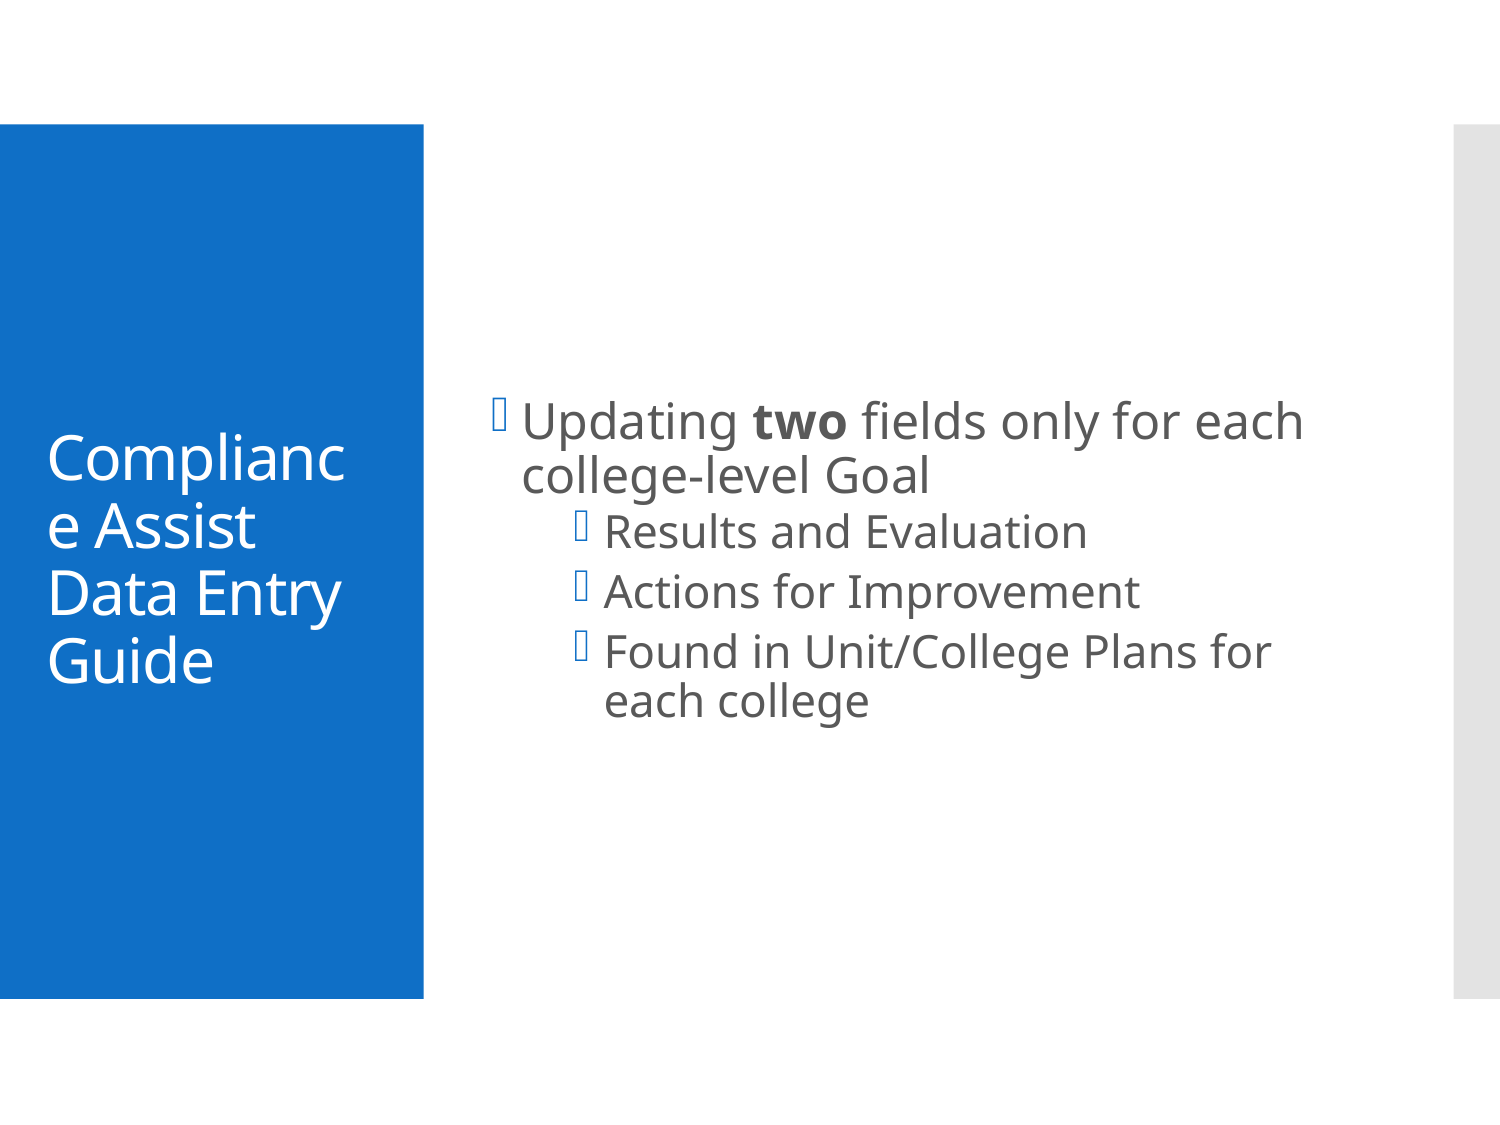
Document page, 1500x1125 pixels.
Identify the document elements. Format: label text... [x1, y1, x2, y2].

title Compliance Assist Data Entry Guide [31, 184, 394, 940]
list Updating two fields only for each college-level Goal Results and Evaluation Actions for Improvement Found in Unit/College Plans for each college [476, 141, 1376, 982]
